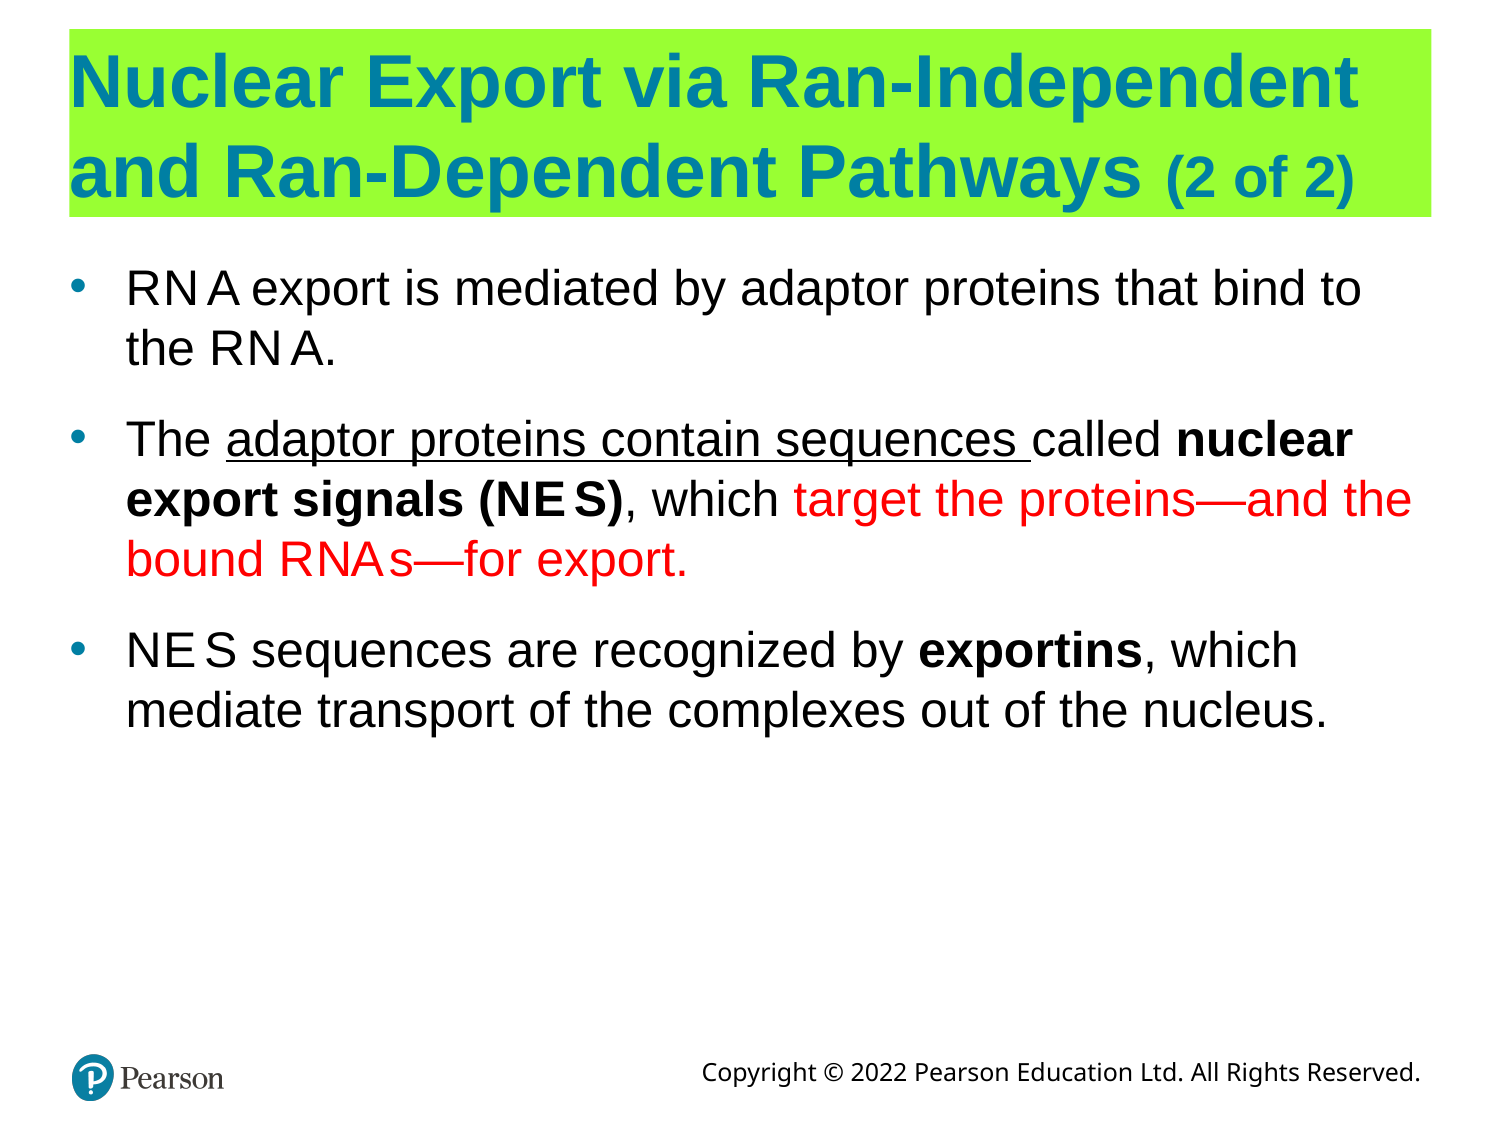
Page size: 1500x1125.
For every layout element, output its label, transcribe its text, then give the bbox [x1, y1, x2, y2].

picture [98, 1054, 224, 1101]
picture [72, 1087, 83, 1101]
picture [72, 1054, 88, 1070]
title Nuclear Export via Ran-Independent and Ran-Dependent Pathways (2 of 2) [69, 29, 1432, 217]
list R N A export is mediated by adaptor proteins that bind to the R N A. The adaptor proteins contain sequences called nuclear export signals (N E S), which target the proteins—and the bound R N A s—for export. N E S sequences are recognized by exportins, which mediate transport of the complexes out of the nucleus. [69, 255, 1432, 743]
picture [80, 1063, 106, 1088]
